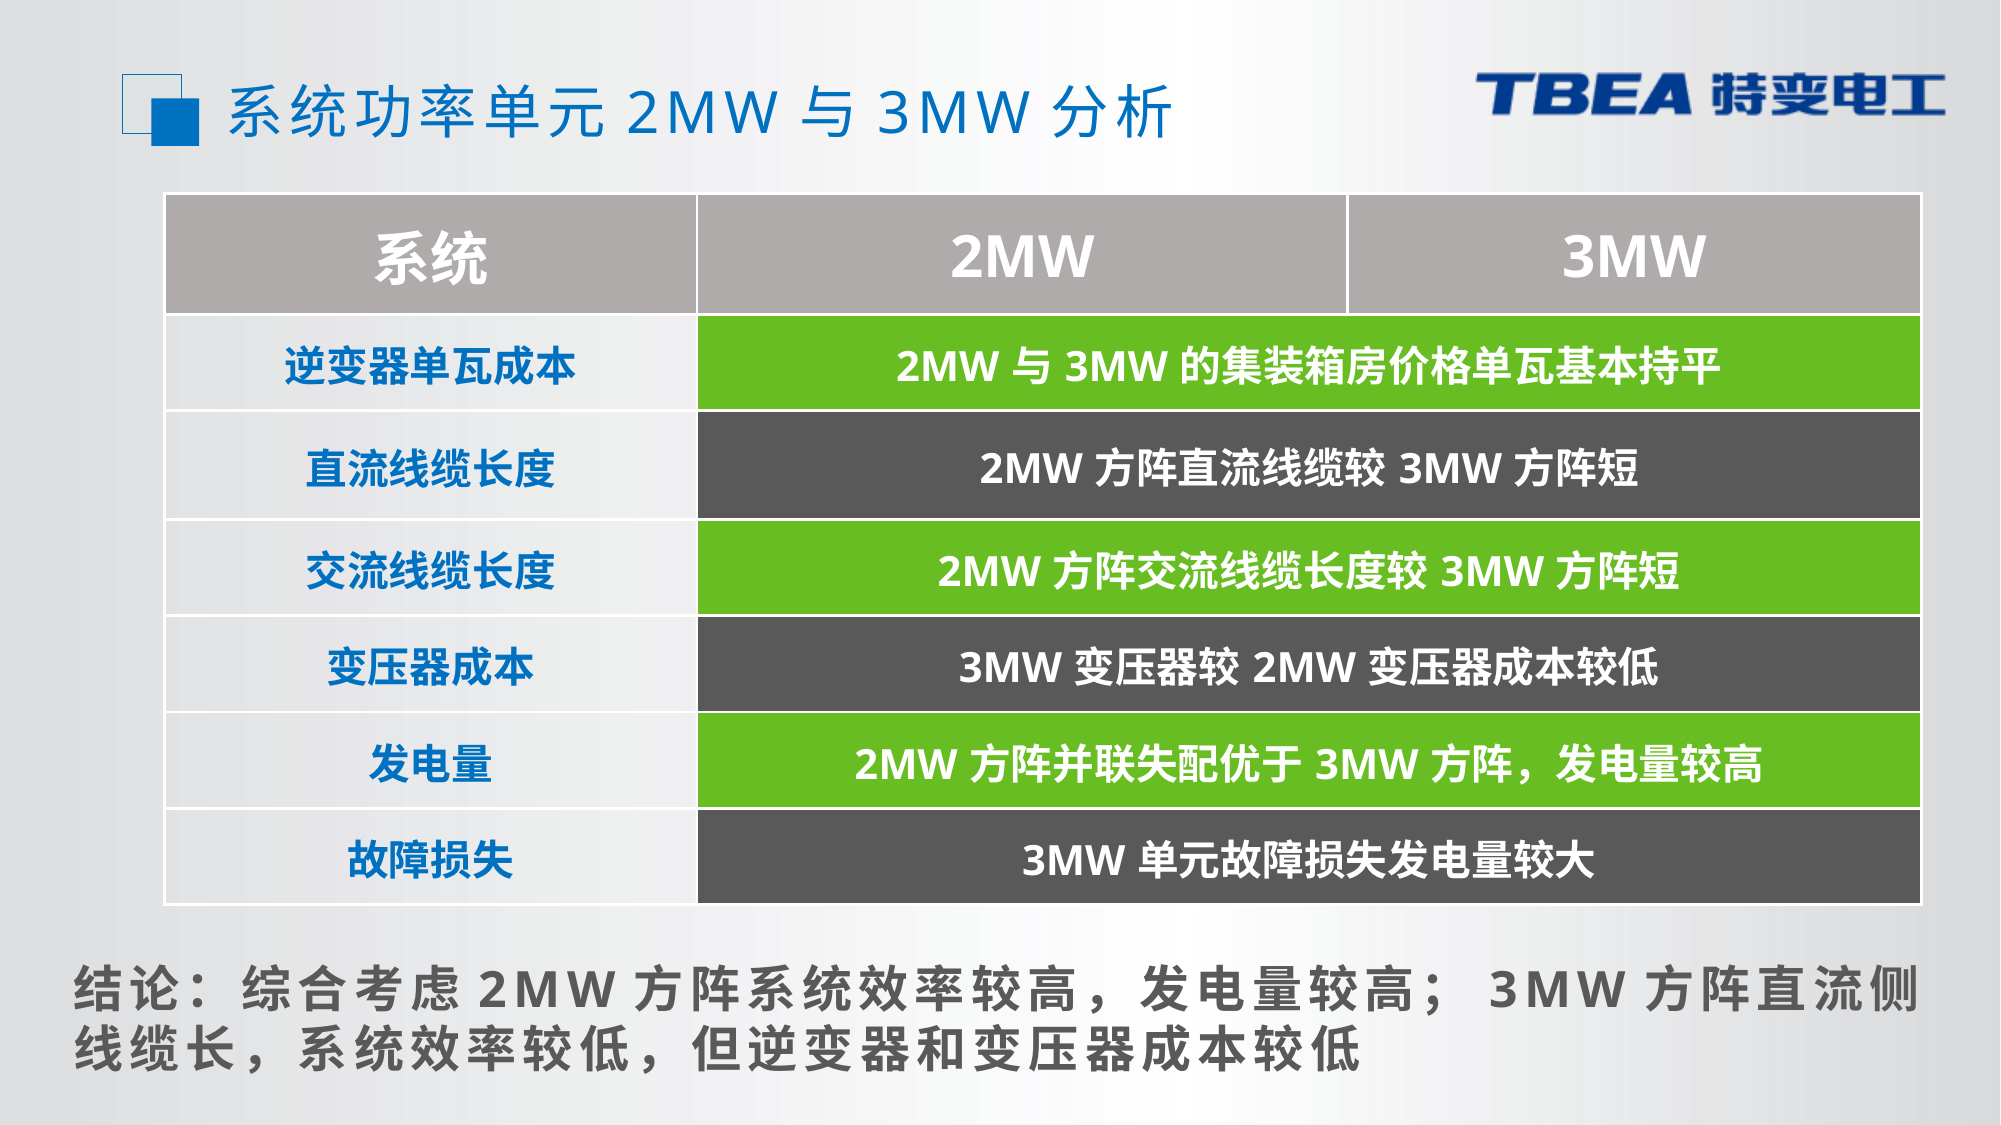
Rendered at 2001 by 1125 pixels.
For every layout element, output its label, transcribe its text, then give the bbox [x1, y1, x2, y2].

text_box [150, 97, 200, 147]
text_box 系统功率单元2MW与3MW分析 [210, 68, 1243, 154]
table_cell 交流线缆长度 [166, 521, 696, 614]
table_cell 2MW与3MW的集装箱房价格单瓦基本持平 [698, 316, 1920, 409]
table_cell 2MW方阵并联失配优于3MW方阵，发电量较高 [698, 713, 1920, 807]
table_cell 2MW方阵交流线缆长度较3MW方阵短 [698, 521, 1920, 614]
text_box 结论：综合考虑2MW方阵系统效率较高，发电量较高；3MW方阵直流侧线缆长，系统效率较低，但逆变器和变压器成本较低 [58, 950, 1971, 1086]
table_cell 发电量 [166, 713, 696, 807]
picture [0, 0, 2001, 1125]
table_cell 3MW变压器较2MW变压器成本较低 [698, 617, 1920, 711]
table_header 2MW [698, 195, 1346, 313]
table_header 3MW [1349, 195, 1920, 313]
table_cell 逆变器单瓦成本 [166, 316, 696, 409]
table_cell 3MW单元故障损失发电量较大 [698, 810, 1920, 903]
text_box [122, 73, 183, 134]
table_cell 2MW方阵直流线缆较3MW方阵短 [698, 412, 1920, 518]
table_cell 直流线缆长度 [166, 412, 696, 518]
table_cell 变压器成本 [166, 617, 696, 711]
table_header 系统 [166, 195, 696, 313]
table_cell 故障损失 [166, 810, 696, 903]
